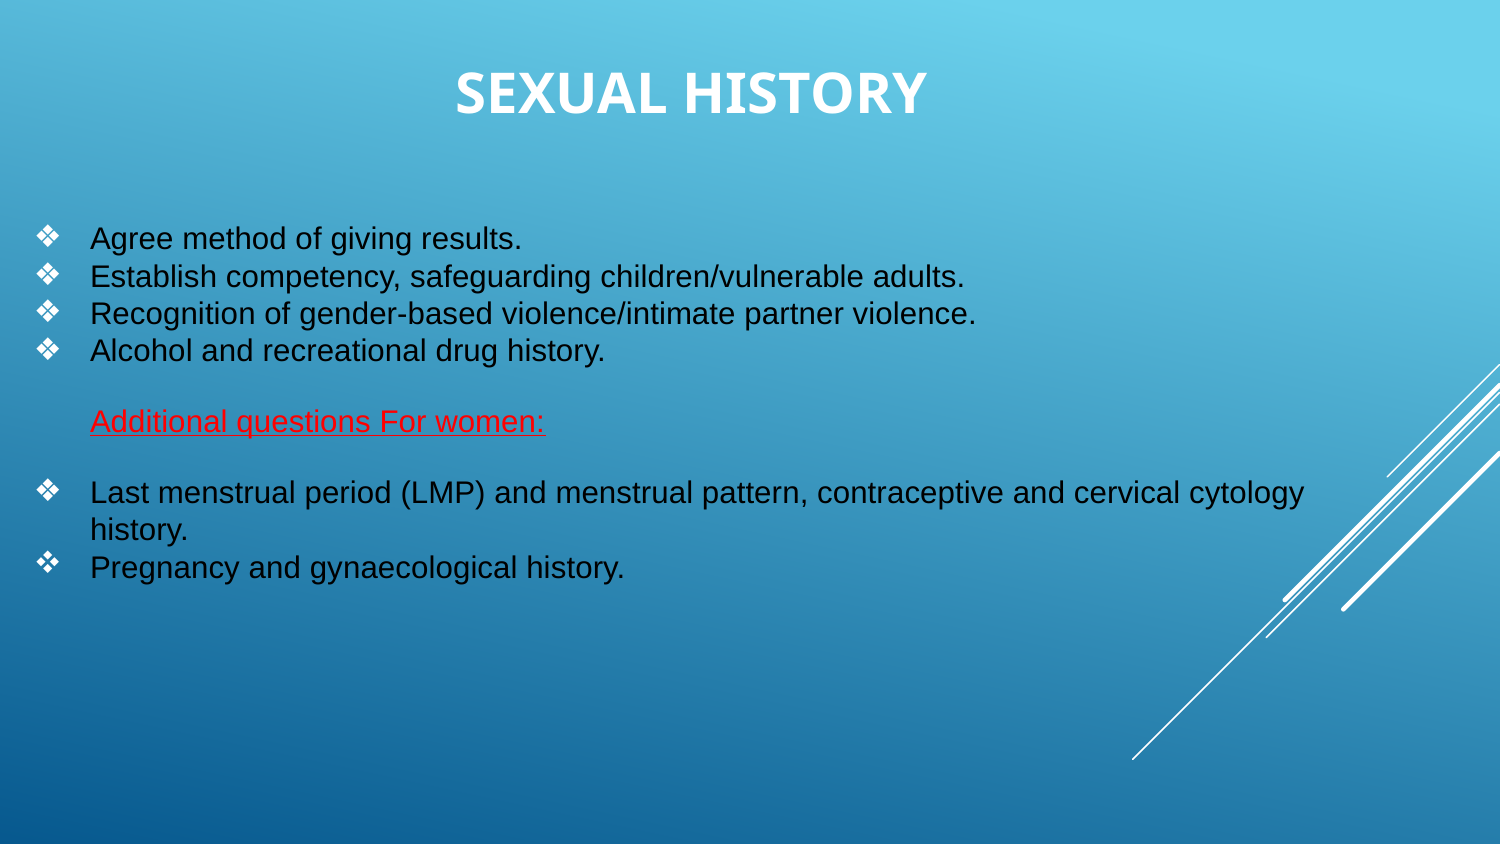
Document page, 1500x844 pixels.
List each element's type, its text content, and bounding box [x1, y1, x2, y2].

list Agree method of giving results. Establish competency, safeguarding children/vulnerable adults. Recognition of gender-based violence/intimate partner violence. Alcohol and recreational drug history. Additional questions For women: Last menstrual period (LMP) and menstrual pattern, contraceptive and cervical cytology history. Pregnancy and gynaecological history. [0, 203, 1398, 709]
title Sexual history [0, 19, 1398, 140]
